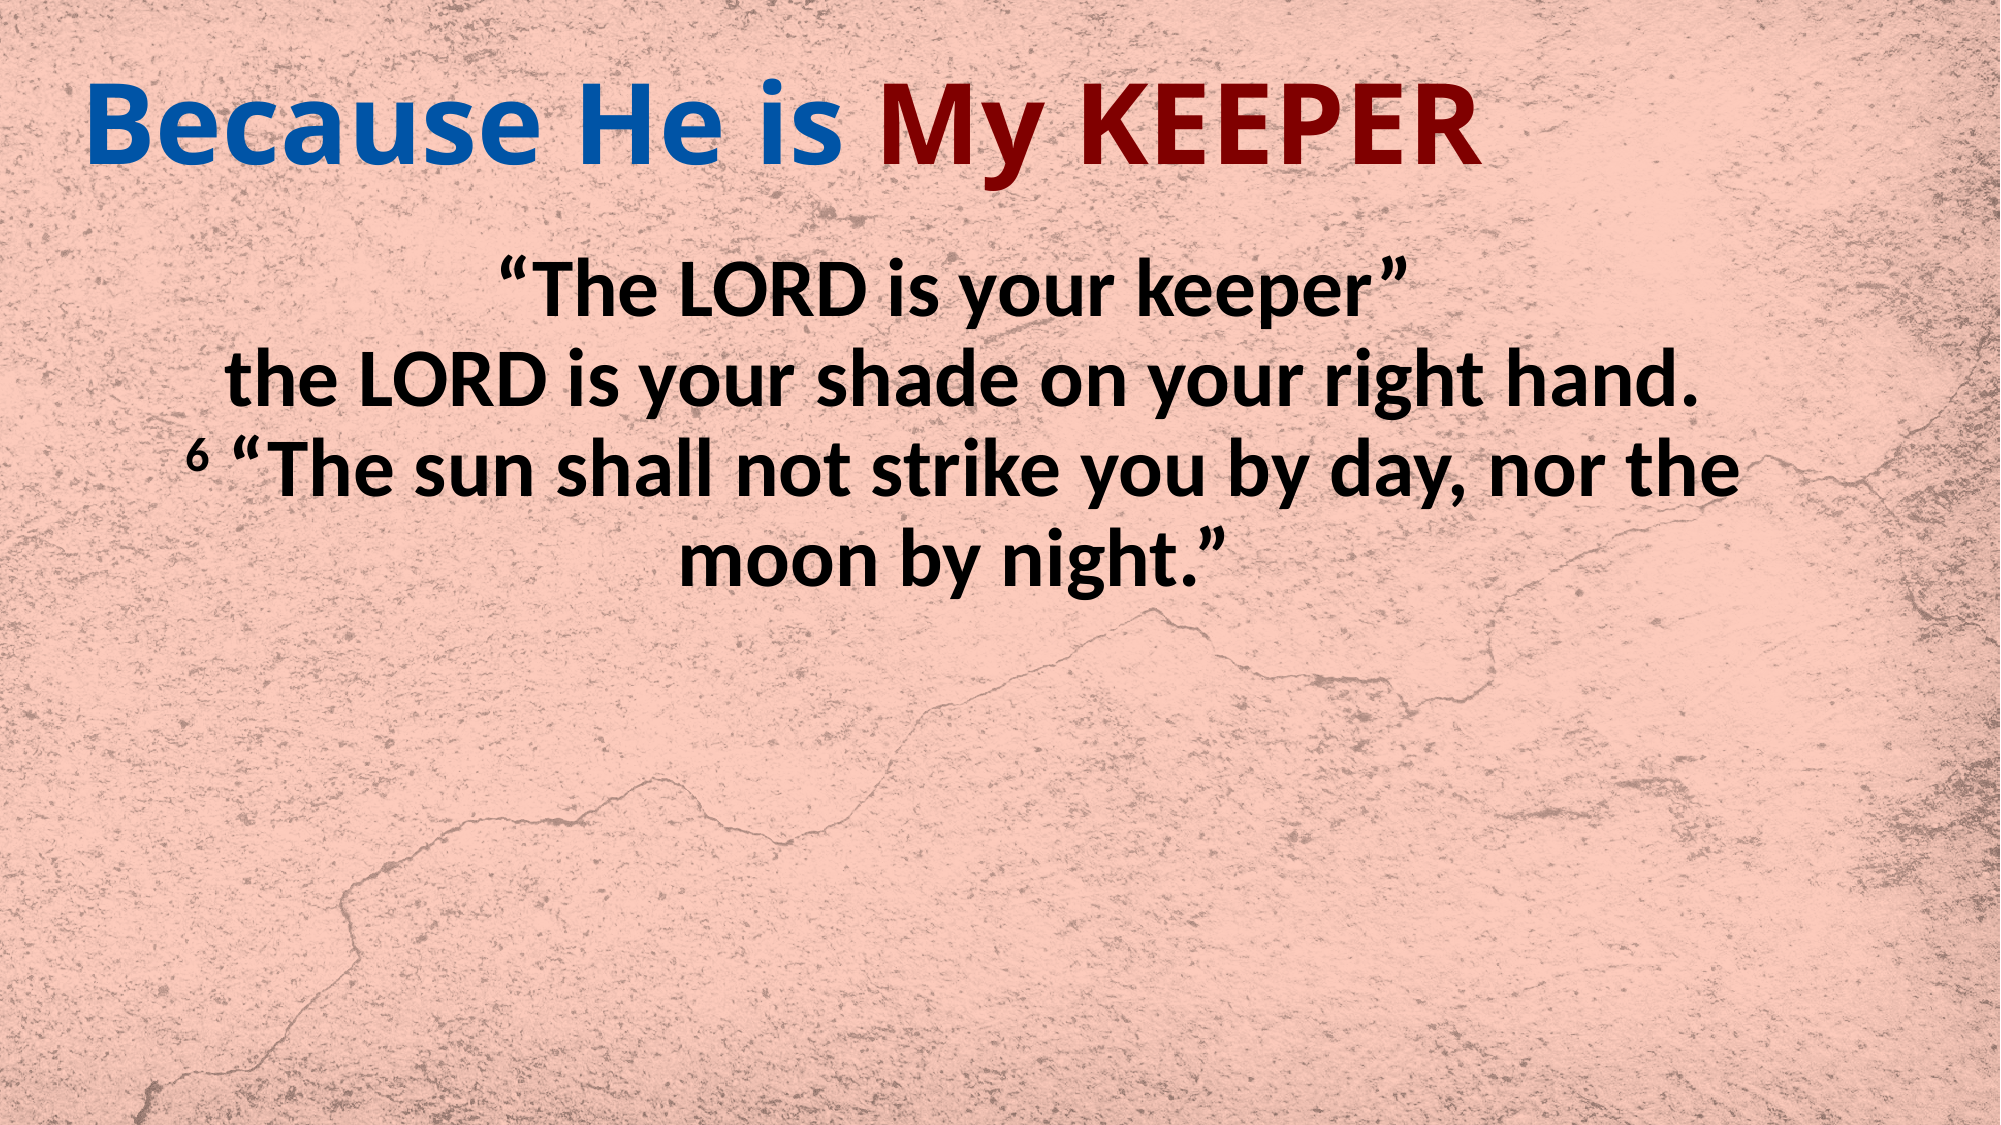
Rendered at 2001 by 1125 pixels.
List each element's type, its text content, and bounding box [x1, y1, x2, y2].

list “The LORD is your keeper” the LORD is your shade on your right hand. 6 “The sun shall not strike you by day, nor the moon by night.” [65, 236, 1863, 1014]
title Because He is My KEEPER [65, 19, 1927, 237]
